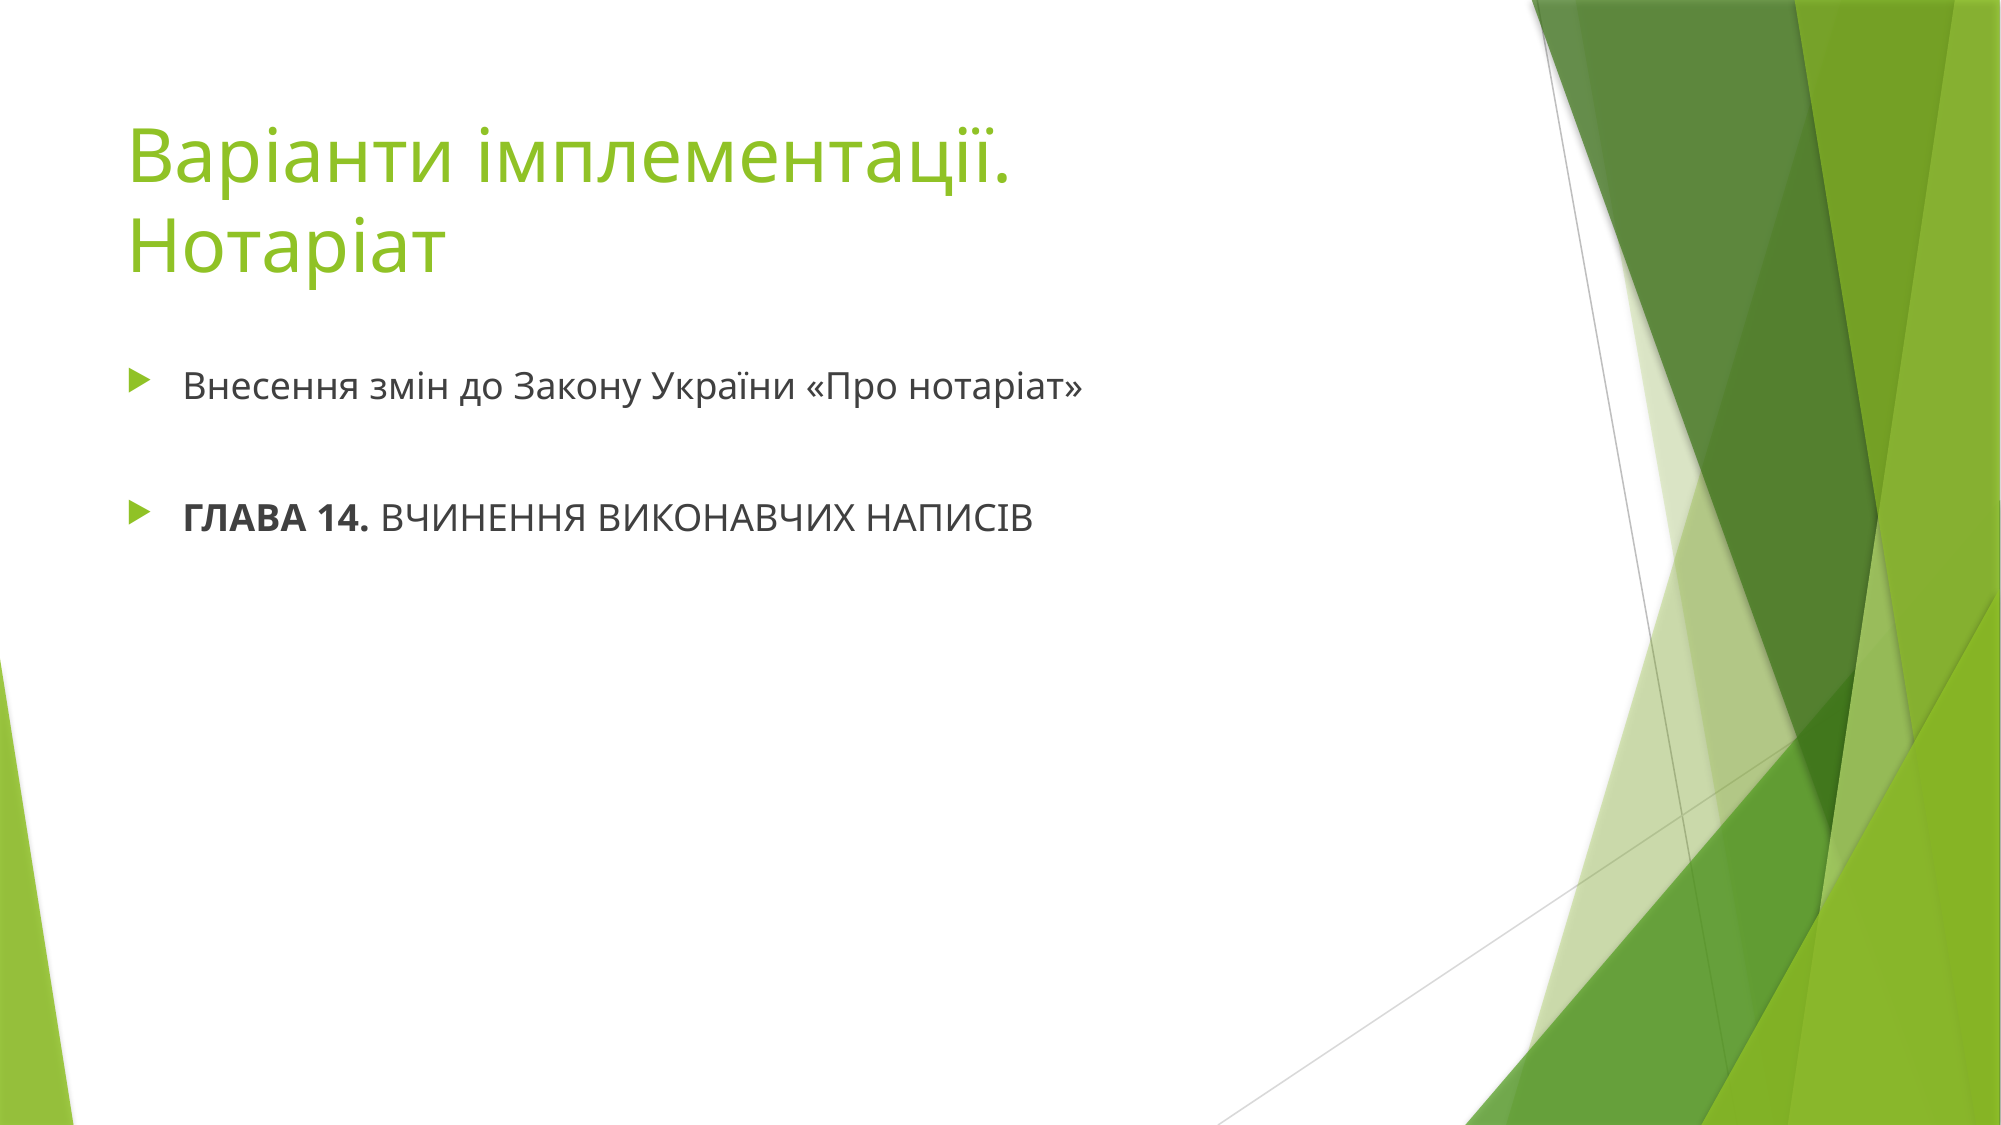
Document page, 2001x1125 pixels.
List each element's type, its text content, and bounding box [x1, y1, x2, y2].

list Внесення змін до Закону України «Про нотаріат» ГЛАВА 14. ВЧИНЕННЯ ВИКОНАВЧИХ НАПИСІВ [111, 354, 1522, 992]
title Варіанти імплементації. Нотаріат [111, 99, 1522, 317]
